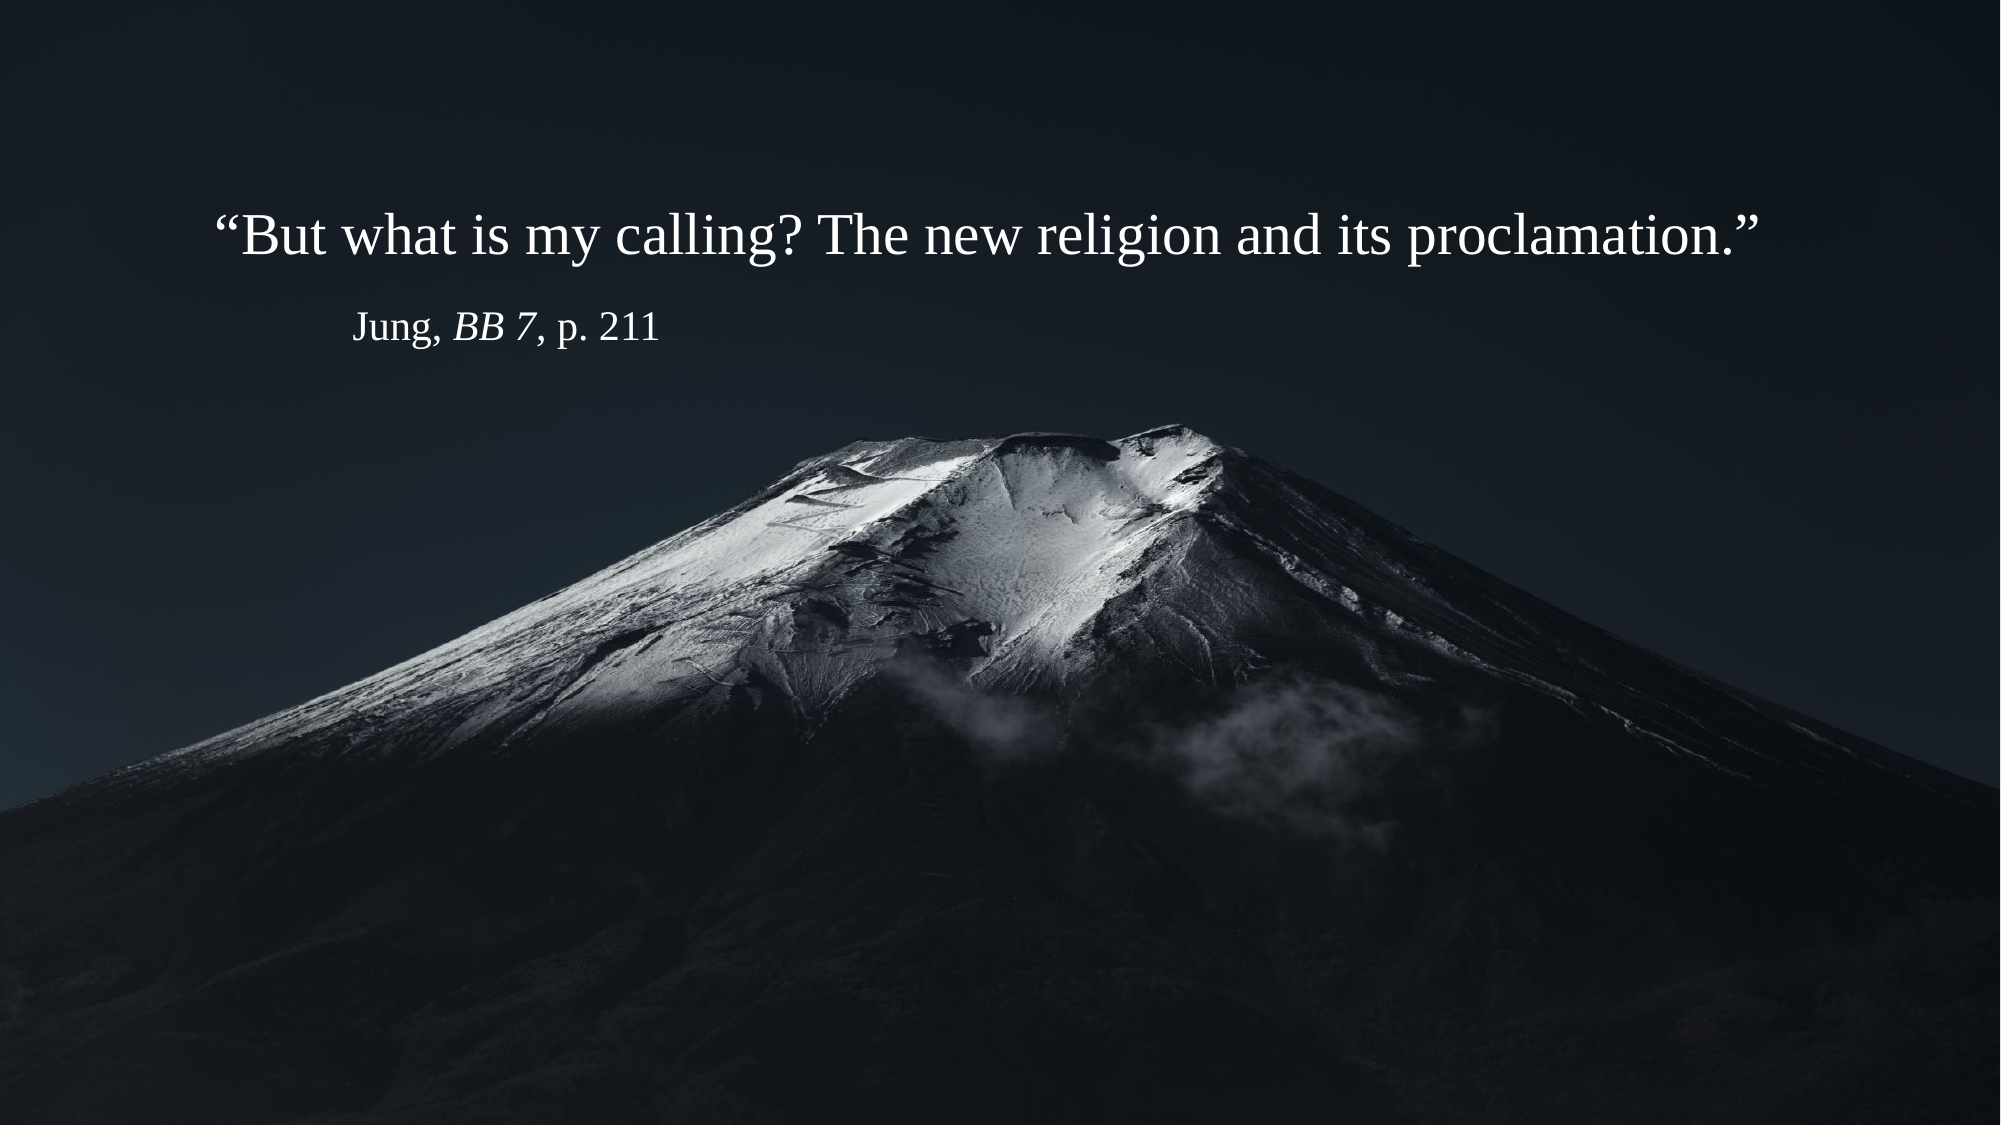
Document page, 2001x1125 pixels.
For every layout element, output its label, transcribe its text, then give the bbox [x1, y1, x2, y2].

title “But what is my calling? The new religion and its proclamation.” Jung, BB 7, p. 211 [199, 166, 1801, 429]
picture [0, 0, 2001, 1125]
